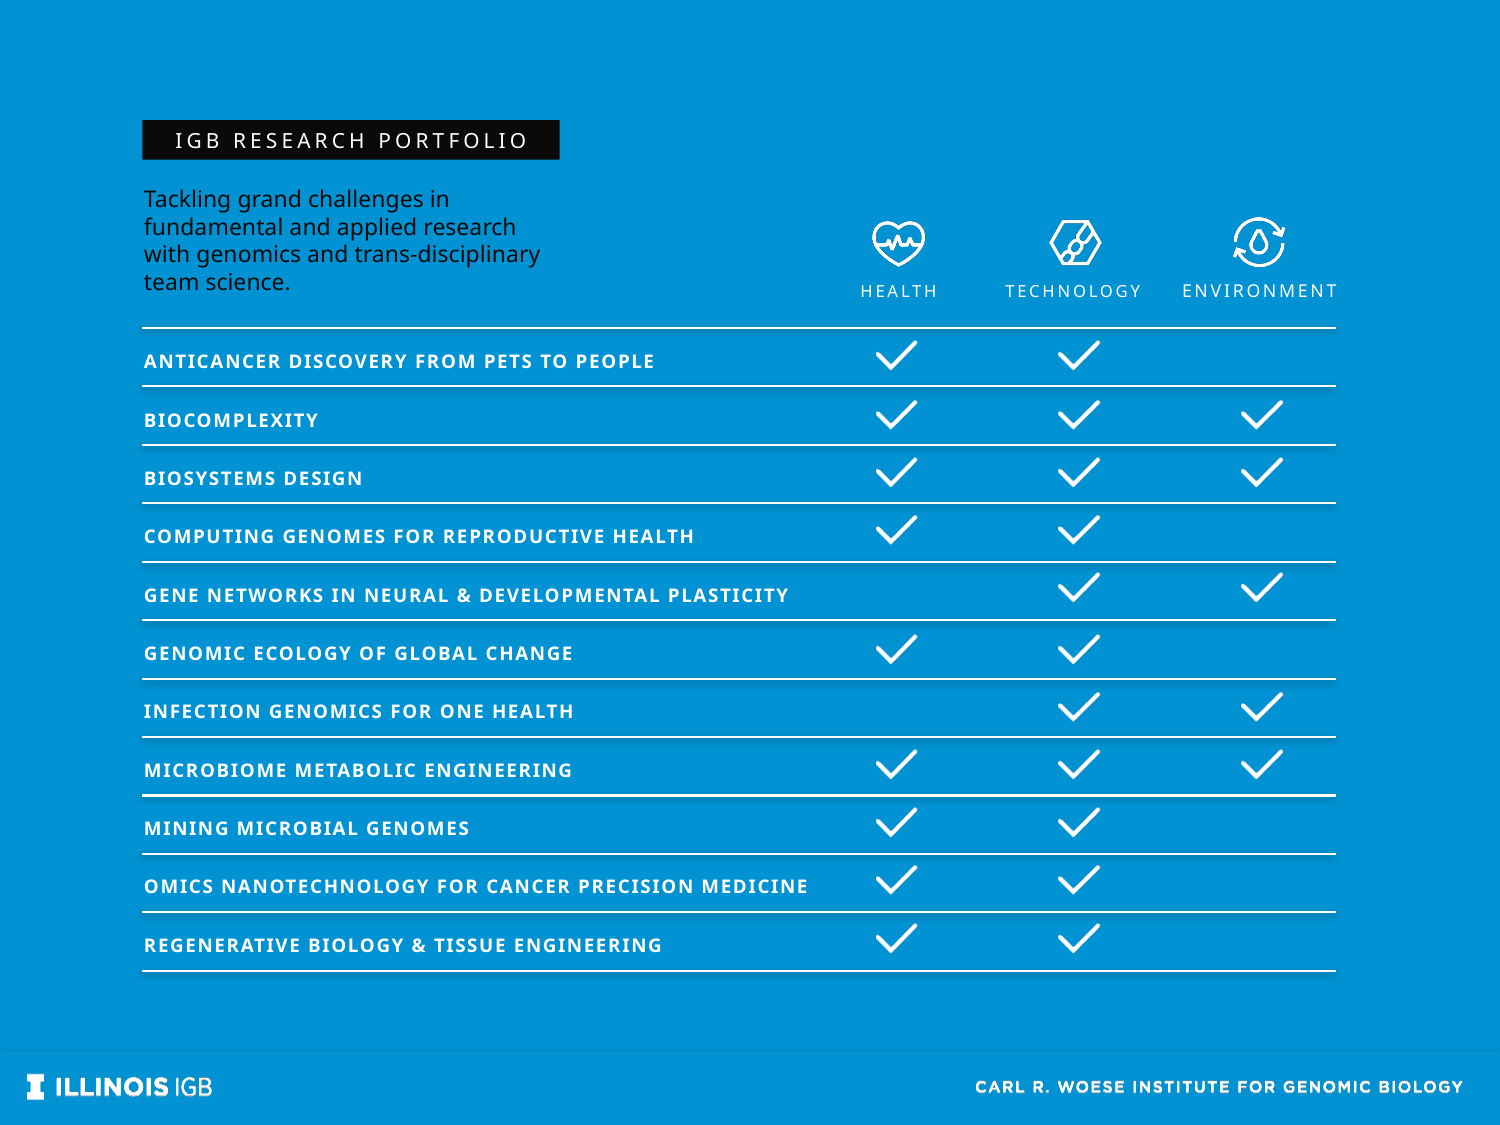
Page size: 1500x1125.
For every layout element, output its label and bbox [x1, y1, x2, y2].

picture [1116, 1081, 1123, 1093]
picture [1239, 1081, 1246, 1093]
picture [1380, 1081, 1389, 1093]
picture [1266, 1081, 1274, 1093]
picture [1059, 573, 1100, 602]
picture [1059, 458, 1100, 487]
picture [81, 1078, 93, 1096]
picture [1399, 1086, 1409, 1093]
picture [125, 1077, 142, 1096]
picture [1104, 1081, 1111, 1093]
picture [1284, 1081, 1294, 1093]
picture [876, 516, 917, 543]
picture [105, 1078, 120, 1096]
picture [183, 1077, 194, 1084]
picture [1242, 693, 1283, 721]
picture [876, 866, 917, 893]
picture [876, 458, 917, 486]
picture [1059, 516, 1100, 544]
picture [1361, 1081, 1369, 1093]
picture [1165, 1081, 1173, 1092]
picture [876, 401, 917, 428]
picture [1034, 1081, 1042, 1092]
picture [1017, 1081, 1024, 1093]
picture [1415, 1082, 1421, 1093]
picture [1092, 1081, 1100, 1093]
picture [1242, 750, 1283, 779]
picture [155, 1077, 167, 1096]
picture [1059, 635, 1100, 664]
picture [1059, 401, 1100, 429]
picture [1004, 1081, 1012, 1093]
picture [1059, 693, 1100, 721]
picture [183, 1086, 195, 1096]
picture [1234, 243, 1284, 267]
picture [1059, 808, 1100, 837]
picture [977, 1081, 985, 1093]
picture [1242, 573, 1283, 602]
picture [1242, 458, 1283, 487]
picture [1059, 341, 1100, 370]
picture [876, 635, 917, 663]
picture [28, 1074, 43, 1099]
picture [876, 750, 917, 778]
picture [200, 1078, 211, 1096]
picture [1050, 221, 1101, 265]
picture [66, 1078, 78, 1096]
picture [990, 1081, 999, 1092]
picture [1400, 1081, 1410, 1088]
picture [1453, 1081, 1462, 1092]
picture [1077, 1081, 1087, 1093]
picture [873, 222, 924, 266]
picture [1234, 218, 1284, 241]
picture [876, 808, 917, 836]
picture [1221, 1081, 1228, 1093]
picture [1154, 1081, 1161, 1093]
picture [1311, 1081, 1319, 1092]
picture [1141, 1081, 1149, 1092]
picture [1324, 1081, 1335, 1093]
picture [876, 924, 917, 952]
picture [1299, 1081, 1306, 1093]
picture [1242, 401, 1283, 429]
picture [1059, 924, 1100, 953]
picture [1059, 866, 1100, 894]
picture [1196, 1081, 1204, 1093]
picture [1440, 1081, 1449, 1093]
picture [1208, 1081, 1216, 1093]
picture [1183, 1081, 1191, 1093]
picture [1425, 1081, 1435, 1093]
picture [1059, 750, 1100, 779]
picture [876, 341, 917, 369]
picture [1250, 1081, 1261, 1093]
picture [1339, 1081, 1349, 1092]
picture [1250, 230, 1268, 254]
